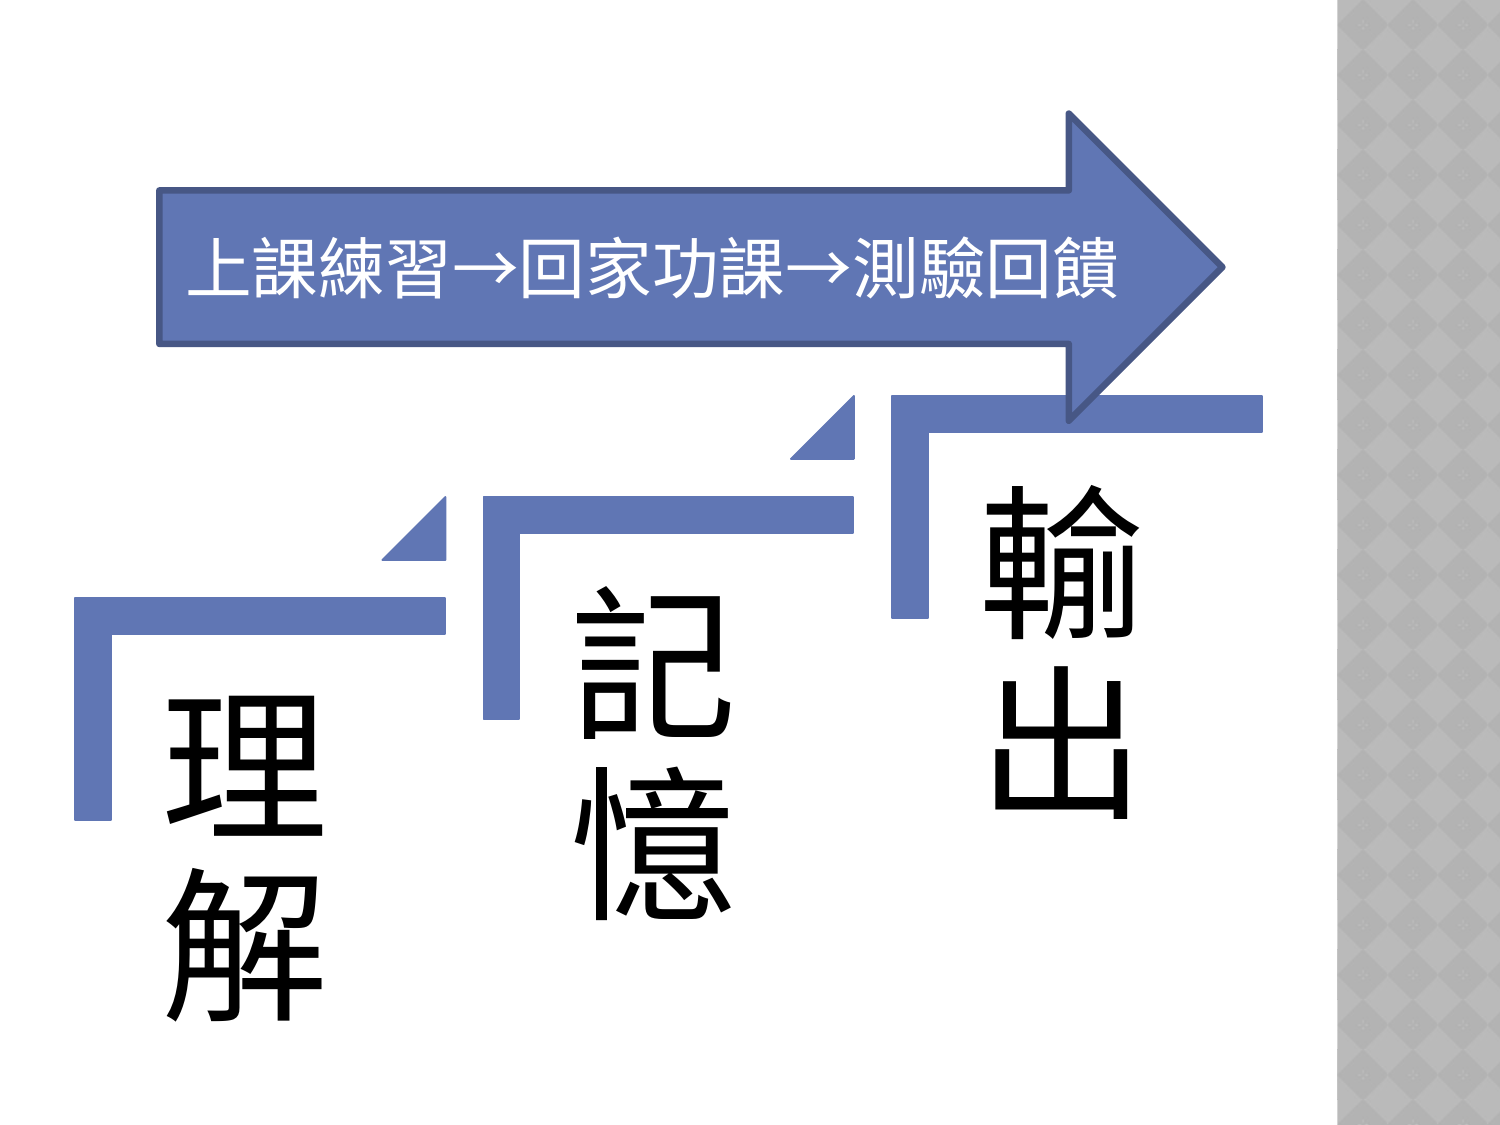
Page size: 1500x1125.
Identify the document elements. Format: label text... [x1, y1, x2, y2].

text_box 上課練習→回家功課→測驗回饋 [156, 110, 1221, 261]
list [74, 263, 1263, 1060]
